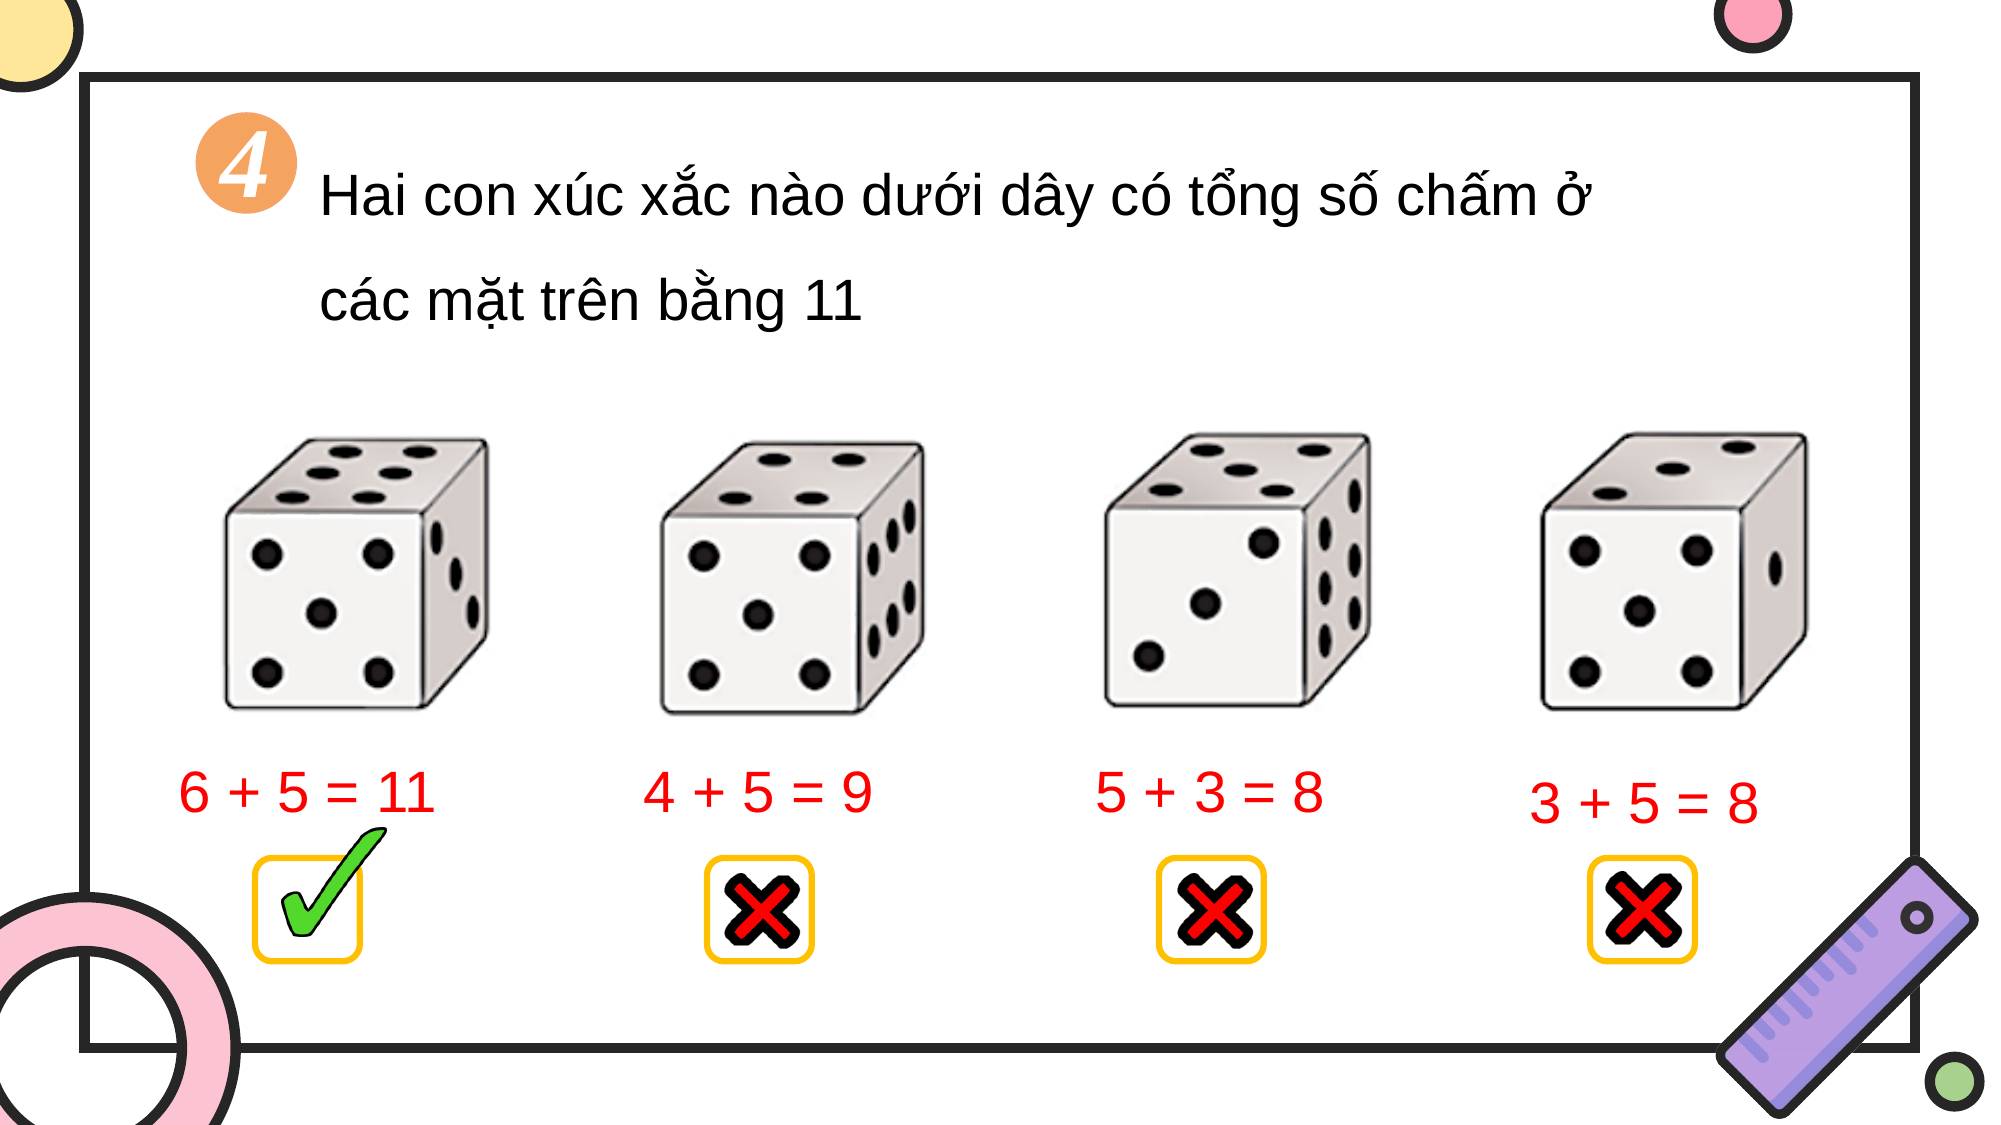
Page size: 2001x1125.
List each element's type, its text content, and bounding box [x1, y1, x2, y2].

text_box 6 + 5 = 11 [90, 747, 525, 832]
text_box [196, 89, 297, 227]
picture [1711, 851, 1984, 1124]
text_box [205, 389, 1834, 732]
picture [704, 873, 819, 949]
text_box 3 + 5 = 8 [1427, 757, 1862, 843]
picture [1586, 871, 1701, 948]
text_box Hai con xúc xắc nào dưới dây có tổng số chấm ở các mặt trên bằng 11 [304, 114, 1696, 340]
text_box 5 + 3 = 8 [993, 747, 1428, 832]
picture [281, 827, 387, 937]
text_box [255, 857, 1695, 962]
text_box 4 + 5 = 9 [542, 747, 977, 832]
picture [1158, 873, 1272, 949]
